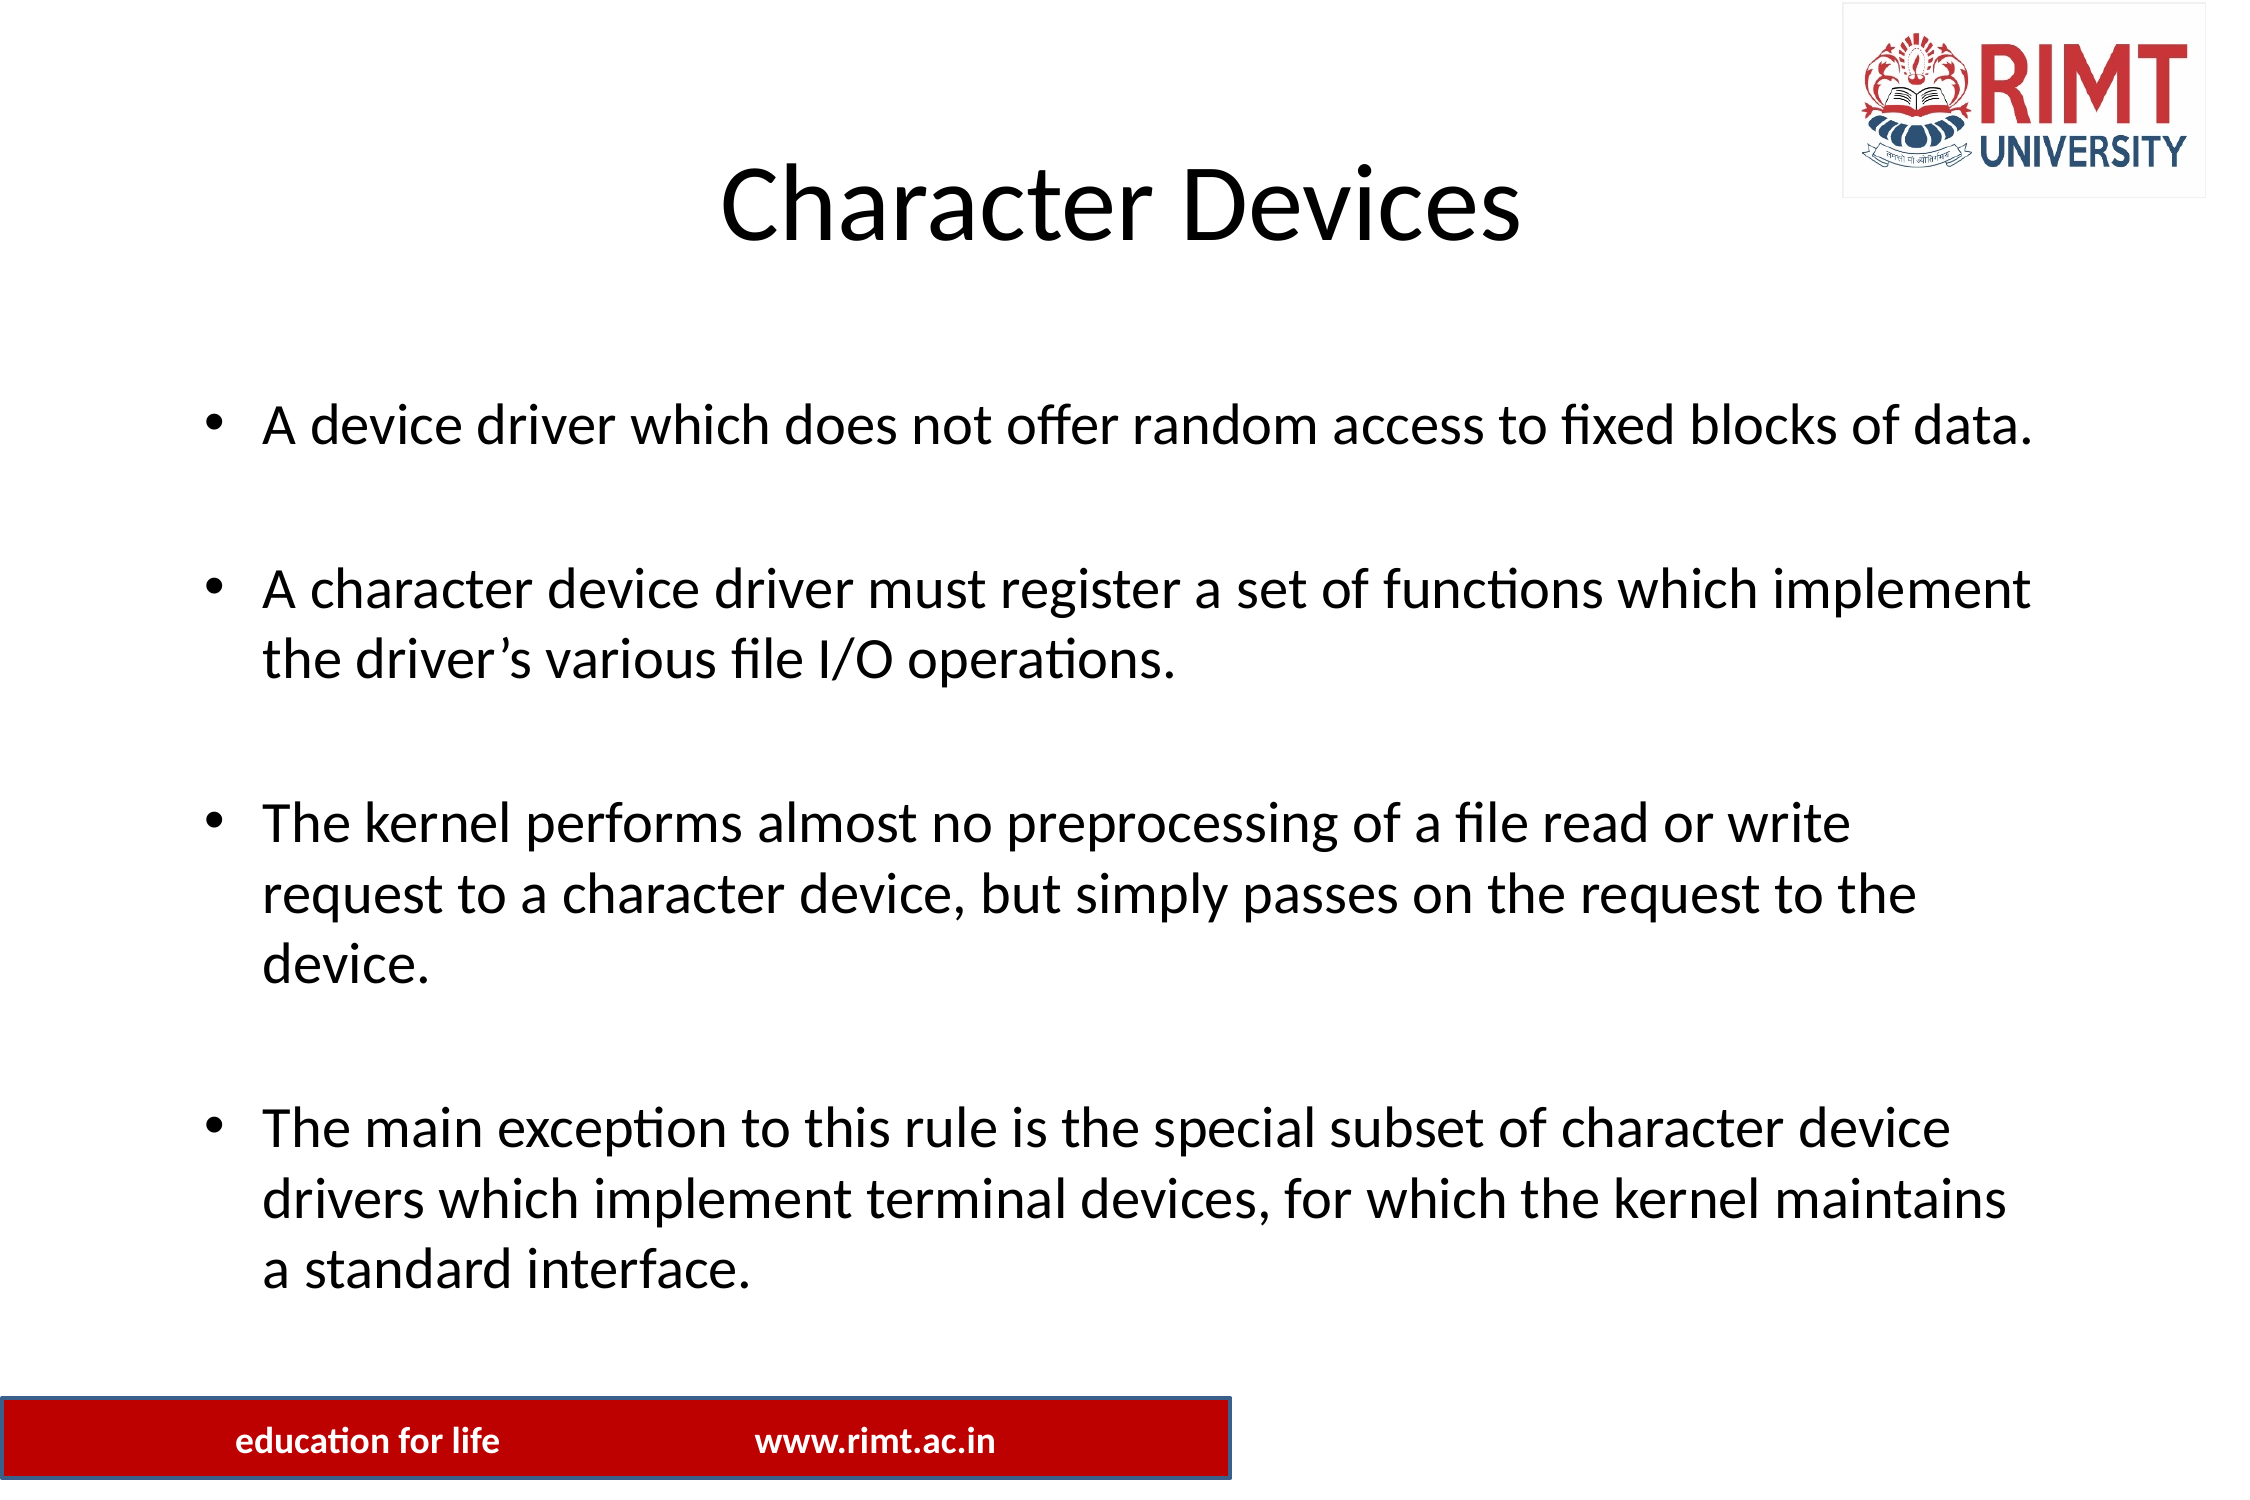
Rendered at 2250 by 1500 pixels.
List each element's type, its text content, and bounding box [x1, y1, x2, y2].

list A device driver which does not offer random access to fixed blocks of data. A character device driver must register a set of functions which implement the driver’s various file I/O operations. The kernel performs almost no preprocessing of a file read or write request to a character device, but simply passes on the request to the device. The main exception to this rule is the special subset of character device drivers which implement terminal devices, for which the kernel maintains a standard interface. [186, 376, 2068, 1368]
text_box education for life www.rimt.ac.in [0, 1396, 1232, 1480]
picture [1841, 1, 2206, 199]
title Character Devices [109, 71, 2135, 322]
